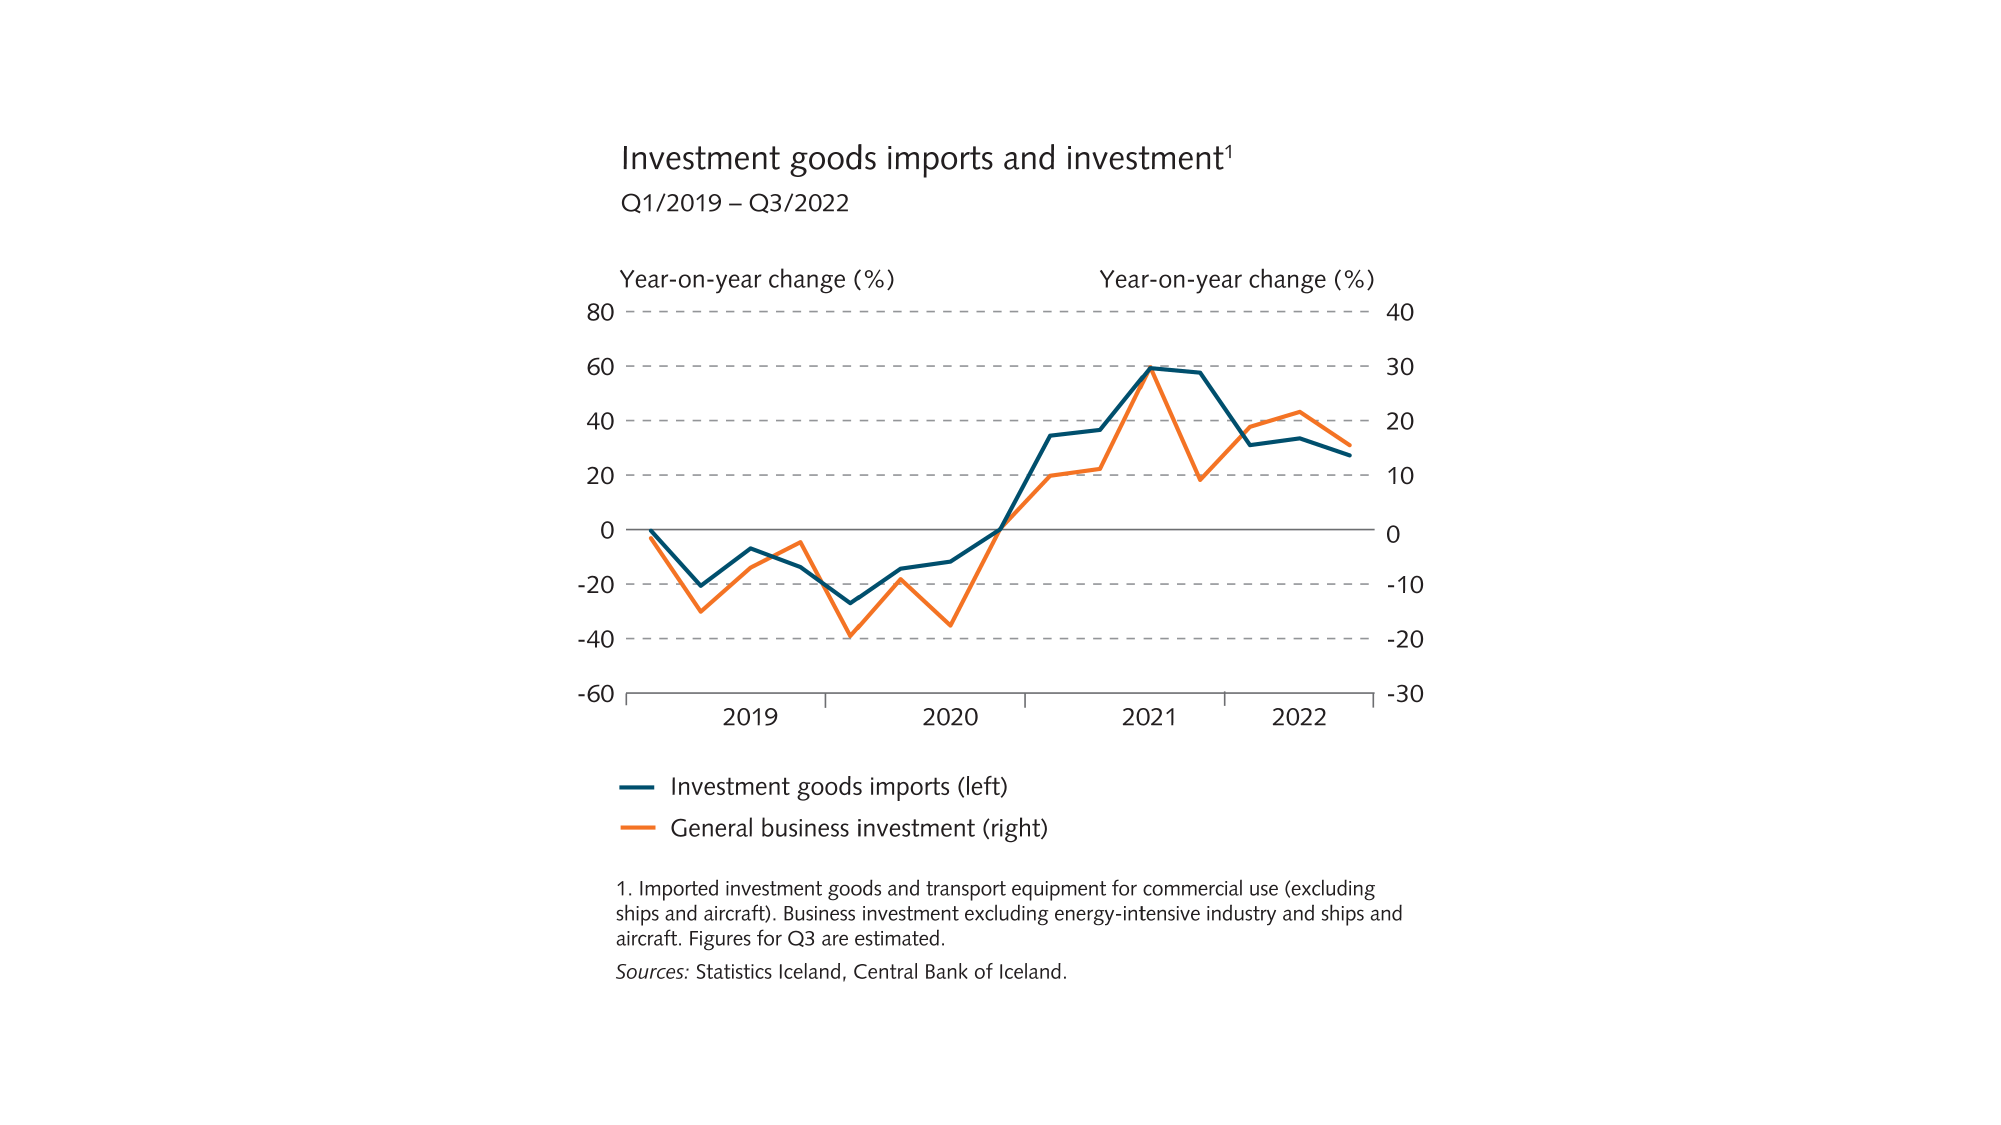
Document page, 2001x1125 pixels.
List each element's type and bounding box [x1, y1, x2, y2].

picture [576, 141, 1424, 984]
